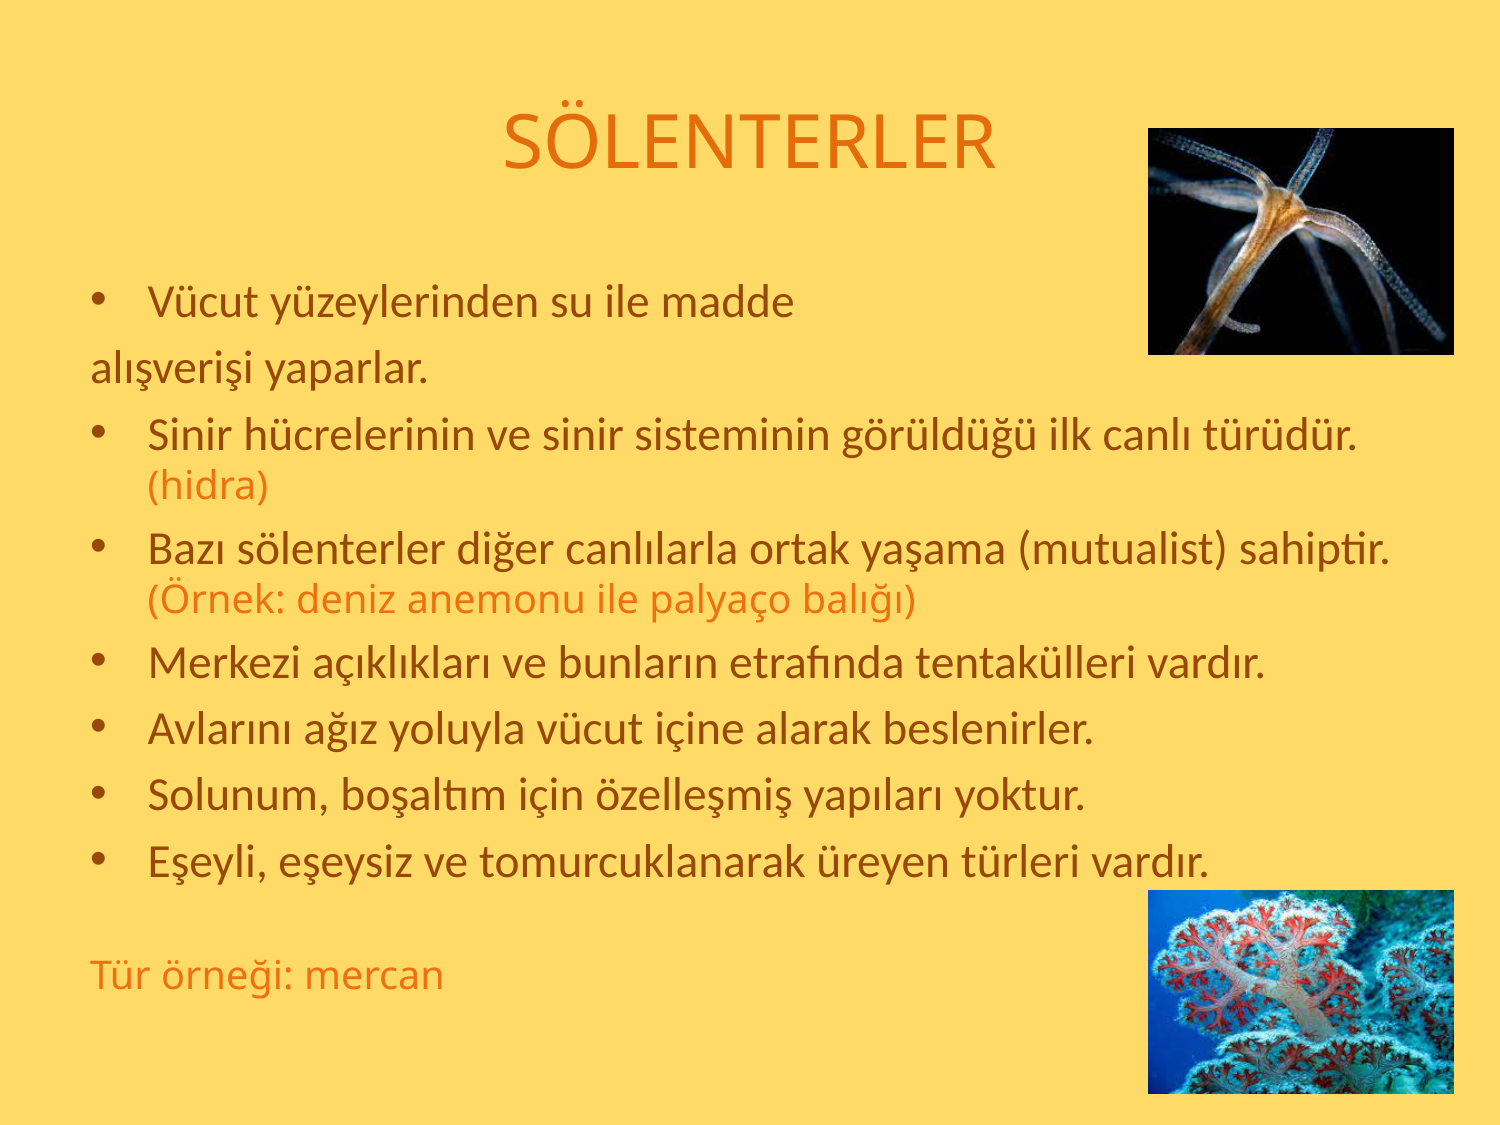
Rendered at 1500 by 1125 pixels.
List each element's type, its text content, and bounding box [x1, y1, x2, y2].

picture [1148, 128, 1454, 355]
picture [1148, 890, 1454, 1094]
list Vücut yüzeylerinden su ile madde alışverişi yaparlar. Sinir hücrelerinin ve sinir sisteminin görüldüğü ilk canlı türüdür. (hidra) Bazı sölenterler diğer canlılarla ortak yaşama (mutualist) sahiptir. (Örnek: deniz anemonu ile palyaço balığı) Merkezi açıklıkları ve bunların etrafında tentakülleri vardır. Avlarını ağız yoluyla vücut içine alarak beslenirler. Solunum, boşaltım için özelleşmiş yapıları yoktur. Eşeyli, eşeysiz ve tomurcuklanarak üreyen türleri vardır. Tür örneği: mercan [75, 262, 1425, 1005]
picture [1272, 890, 1278, 897]
title SÖLENTERLER [75, 45, 1425, 233]
